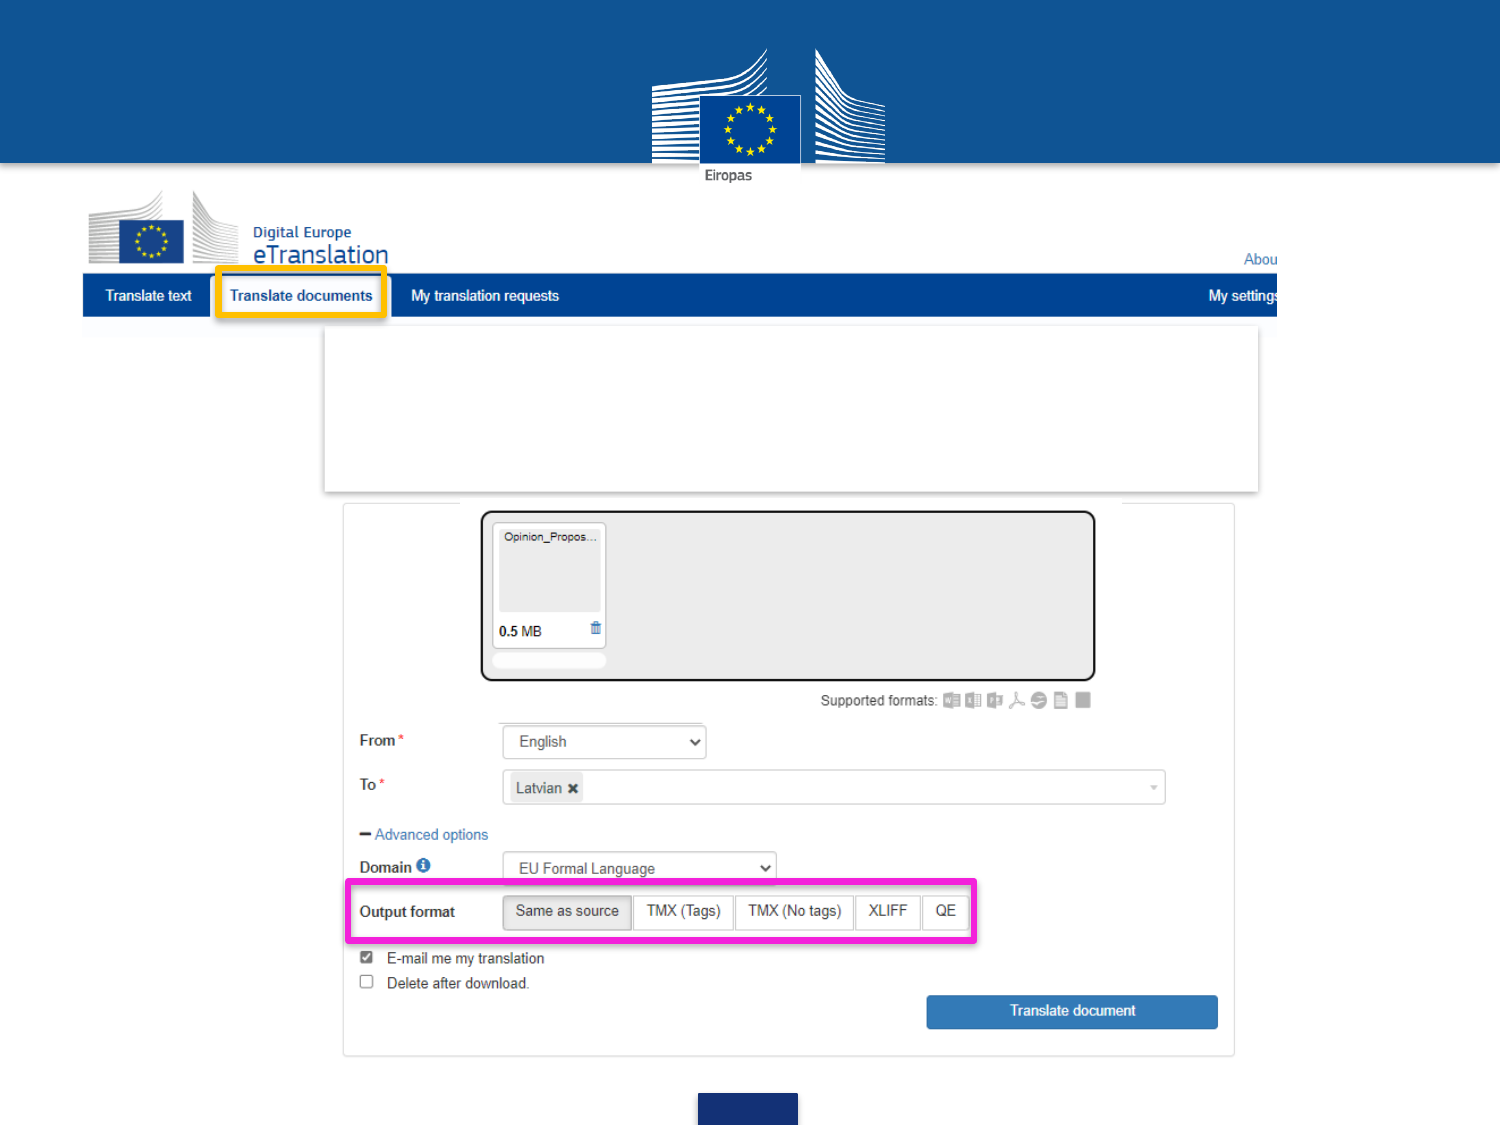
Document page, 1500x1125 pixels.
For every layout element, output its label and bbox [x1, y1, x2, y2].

picture [82, 48, 1278, 1077]
